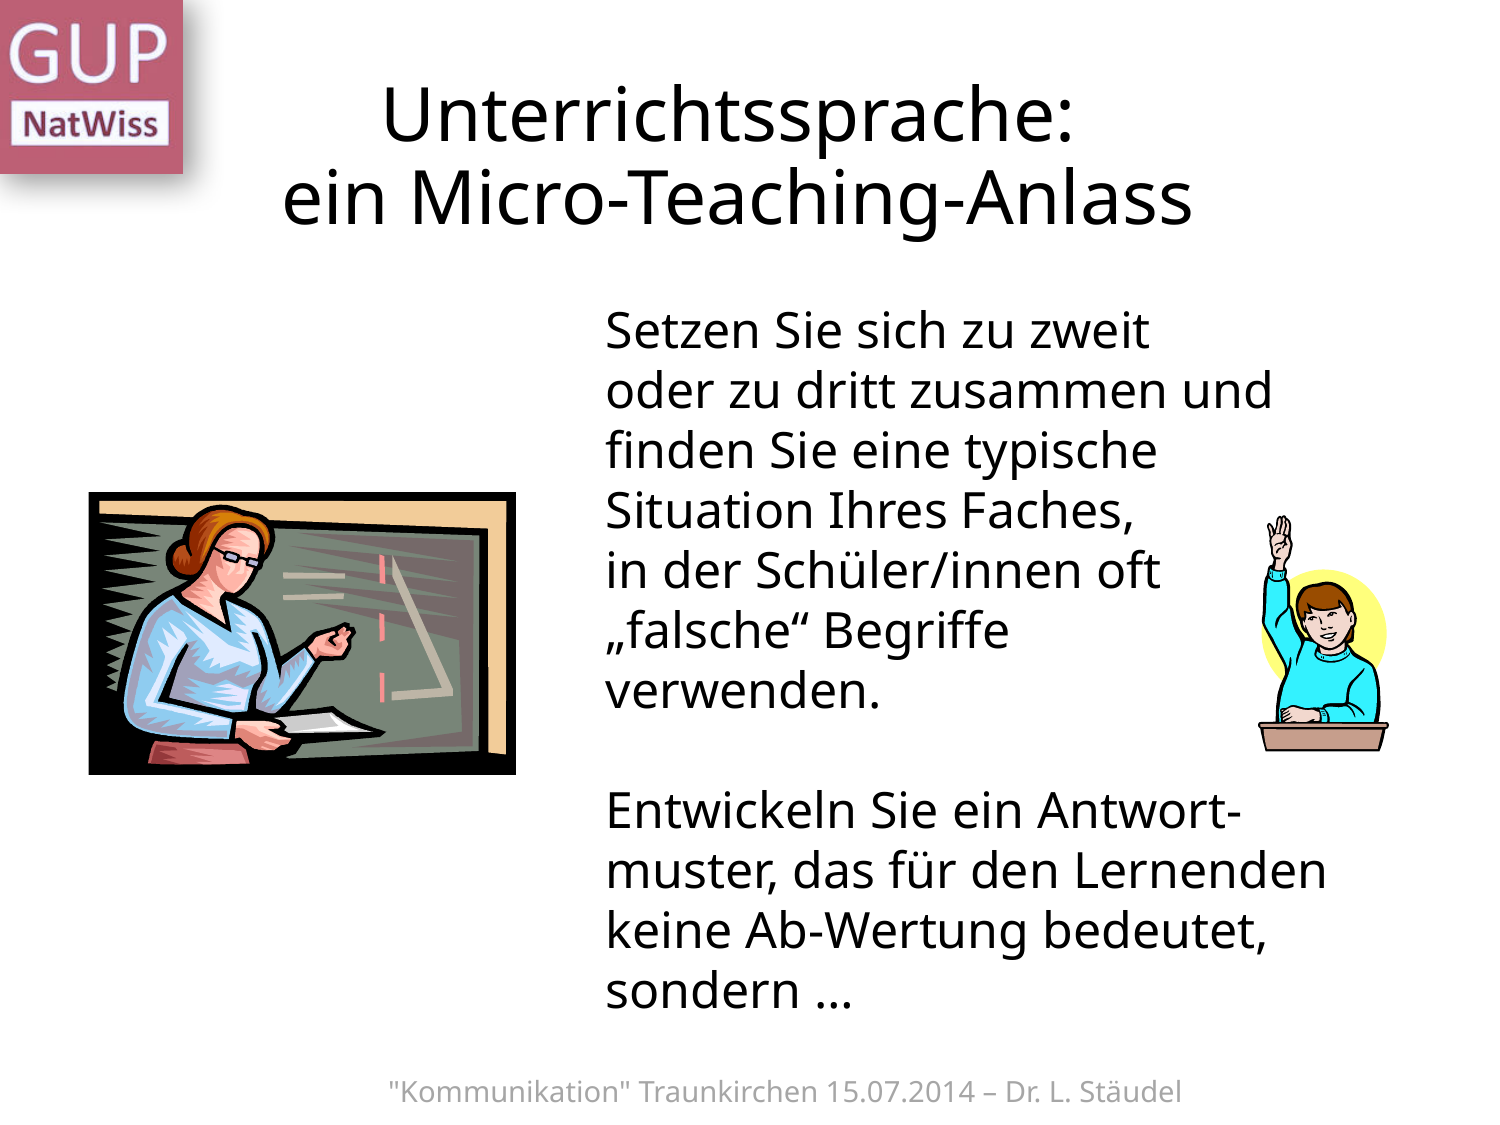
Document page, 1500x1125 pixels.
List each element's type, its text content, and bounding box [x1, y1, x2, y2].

picture [88, 491, 517, 776]
footer "Kommunikation" Traunkirchen 15.07.2014 – Dr. L. Stäudel [289, 1066, 1282, 1125]
picture [0, 0, 184, 175]
title Unterrichtssprache: ein Micro-Teaching-Anlass [100, 77, 1376, 276]
picture [1257, 514, 1390, 752]
text_box Setzen Sie sich zu zweit oder zu dritt zusammen und finden Sie eine typische Situation Ihres Faches, in der Schüler/innen oft „falsche“ Begriffe verwenden. Entwickeln Sie ein Antwort- muster, das für den Lernenden keine Ab-Wertung bedeutet, sondern … [590, 290, 1344, 1026]
